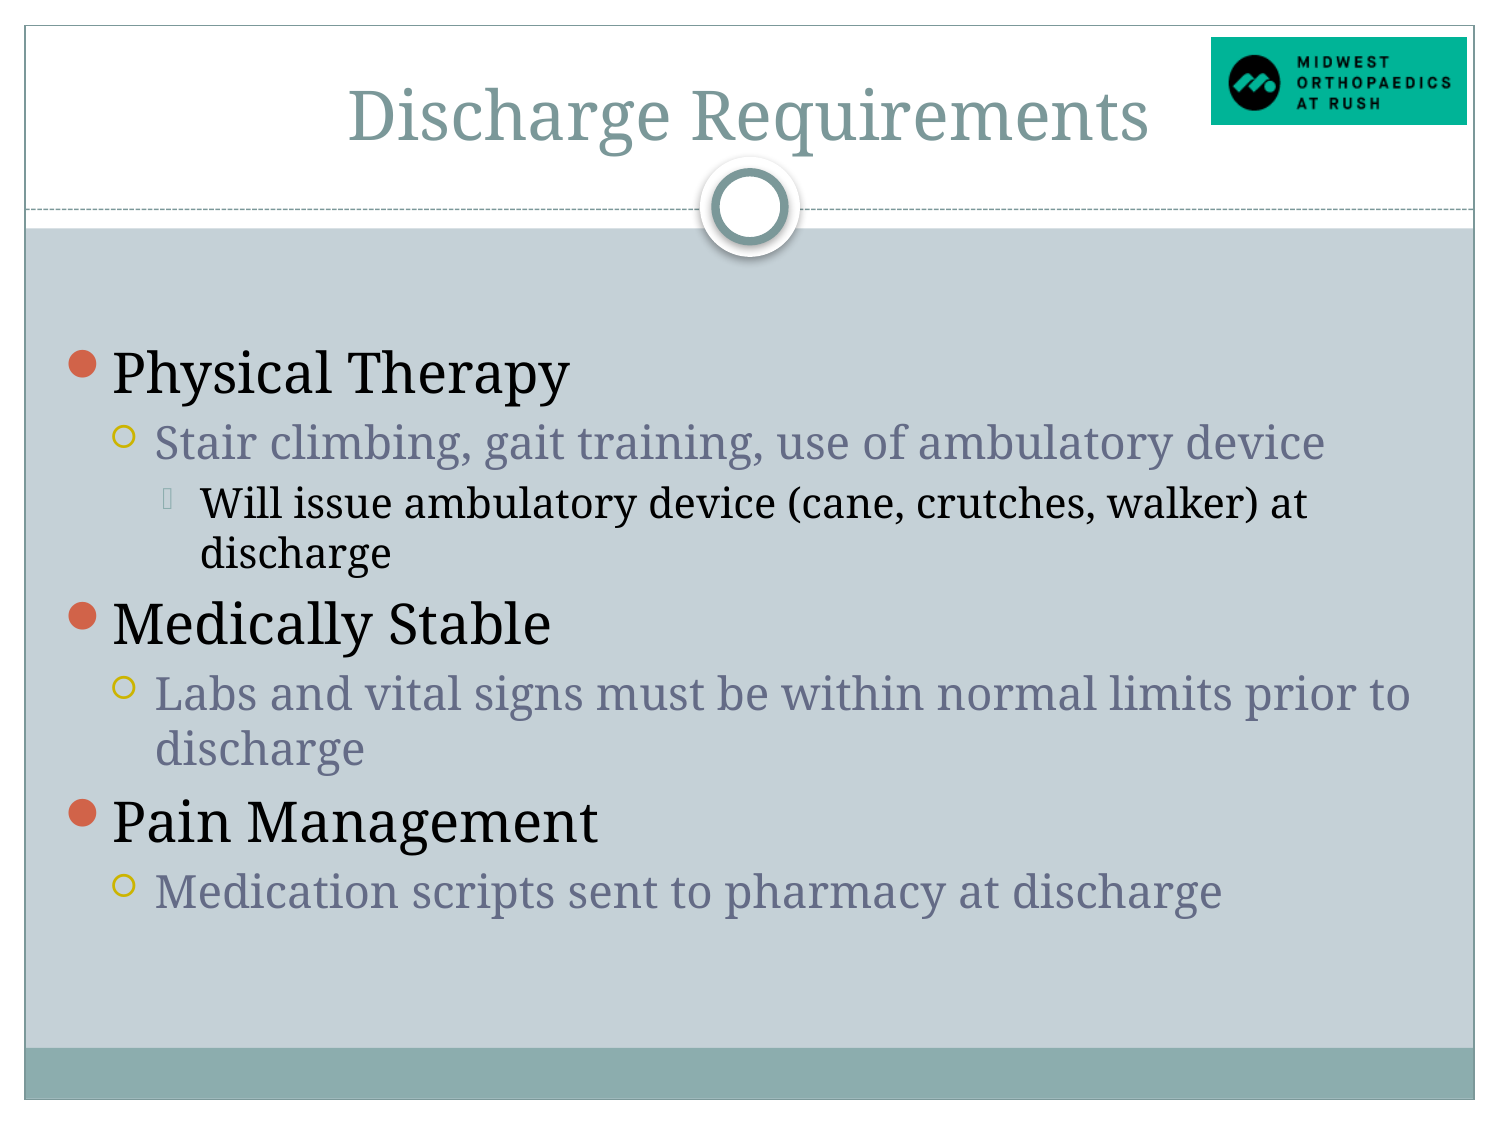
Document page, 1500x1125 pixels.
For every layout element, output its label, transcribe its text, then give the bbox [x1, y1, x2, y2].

title Discharge Requirements [49, 37, 1450, 162]
picture [1211, 37, 1467, 125]
list Physical Therapy Stair climbing, gait training, use of ambulatory device Will issue ambulatory device (cane, crutches, walker) at discharge Medically Stable Labs and vital signs must be within normal limits prior to discharge Pain Management Medication scripts sent to pharmacy at discharge [49, 250, 1445, 1001]
